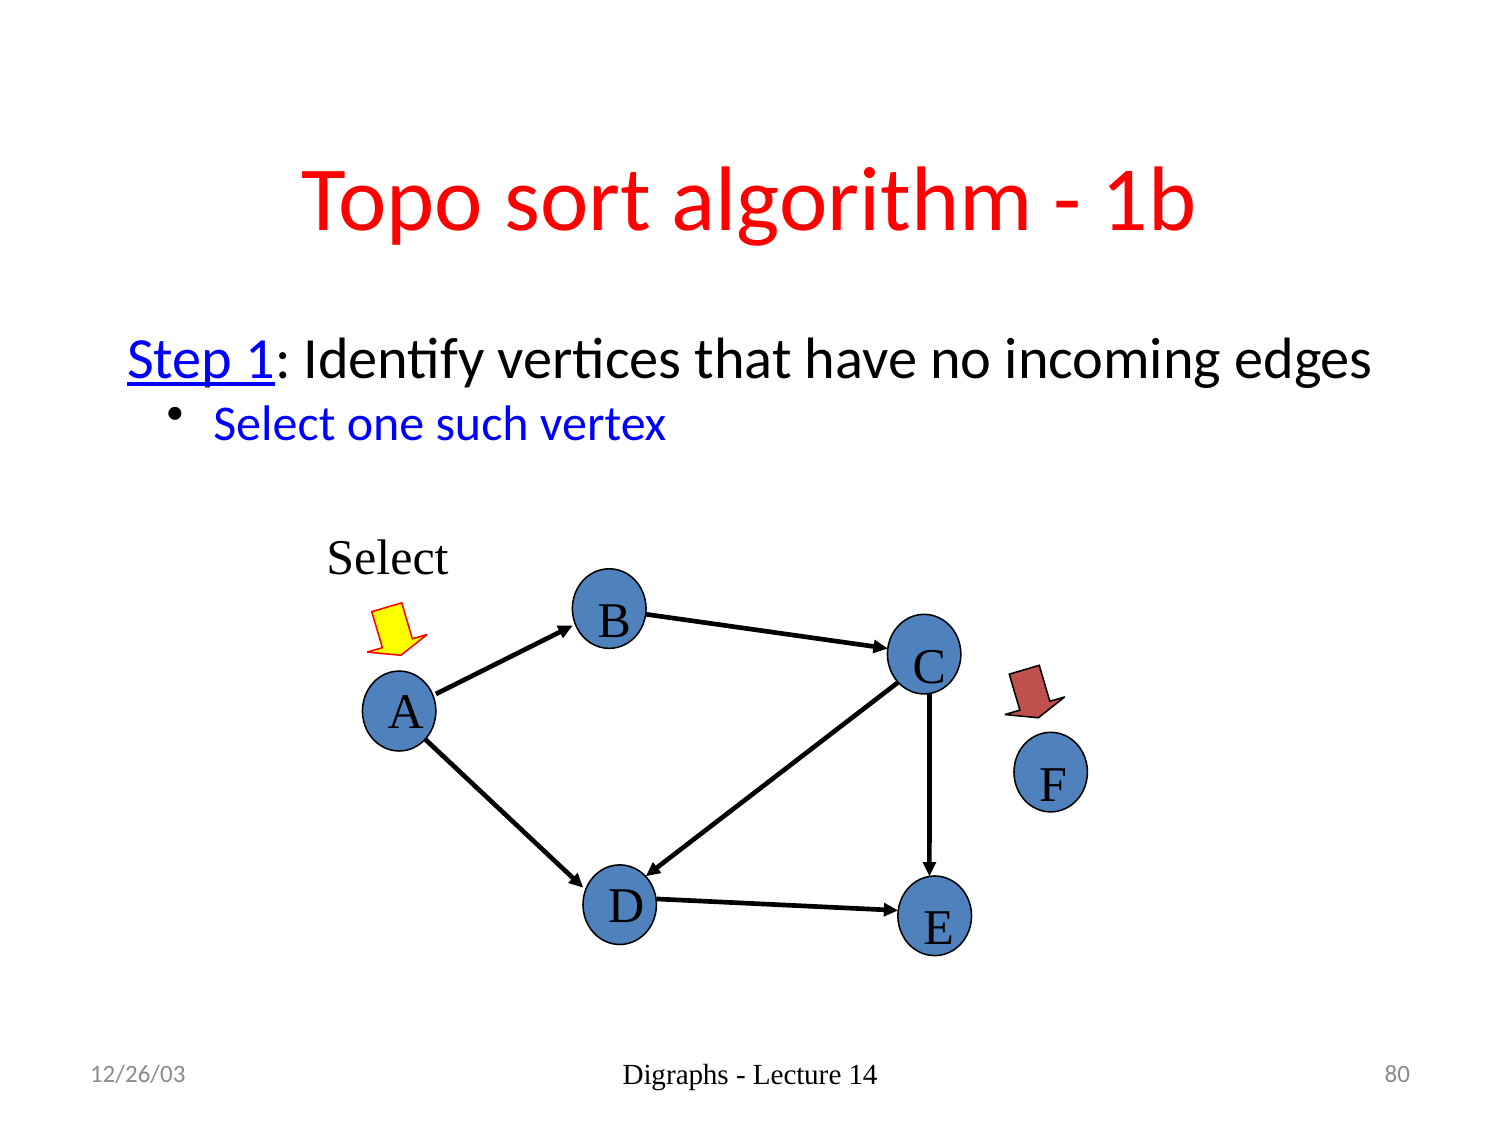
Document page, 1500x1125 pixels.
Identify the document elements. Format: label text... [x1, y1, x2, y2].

text_box D [593, 864, 643, 940]
text_box [583, 568, 647, 639]
text_box [435, 625, 573, 695]
text_box [572, 581, 582, 636]
text_box [582, 877, 593, 932]
text_box Step 1: Identify vertices that have no incoming edges Select one such vertex [112, 312, 1389, 458]
text_box [381, 746, 417, 752]
text_box [646, 683, 897, 877]
text_box Select [311, 517, 464, 592]
slide_number 80 [1074, 1042, 1425, 1103]
text_box [1013, 744, 1024, 800]
text_box F [1024, 743, 1074, 819]
footer Digraphs - Lecture 14 [512, 1042, 988, 1103]
text_box [656, 898, 898, 917]
text_box [646, 614, 888, 653]
text_box [362, 684, 372, 738]
text_box C [897, 625, 948, 701]
text_box [909, 875, 972, 947]
text_box [923, 701, 936, 876]
text_box [643, 873, 657, 936]
text_box [887, 627, 897, 681]
text_box [602, 940, 637, 945]
text_box A [372, 671, 423, 746]
text_box Topo sort algorithm - 1b [112, 99, 1388, 288]
text_box [1025, 732, 1088, 803]
text_box [425, 739, 584, 888]
text_box B [582, 580, 633, 655]
text_box [897, 888, 908, 944]
text_box [367, 602, 428, 656]
text_box [1004, 665, 1065, 718]
text_box E [908, 887, 958, 963]
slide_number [75, 1042, 425, 1103]
text_box [423, 680, 436, 742]
text_box [899, 614, 961, 685]
